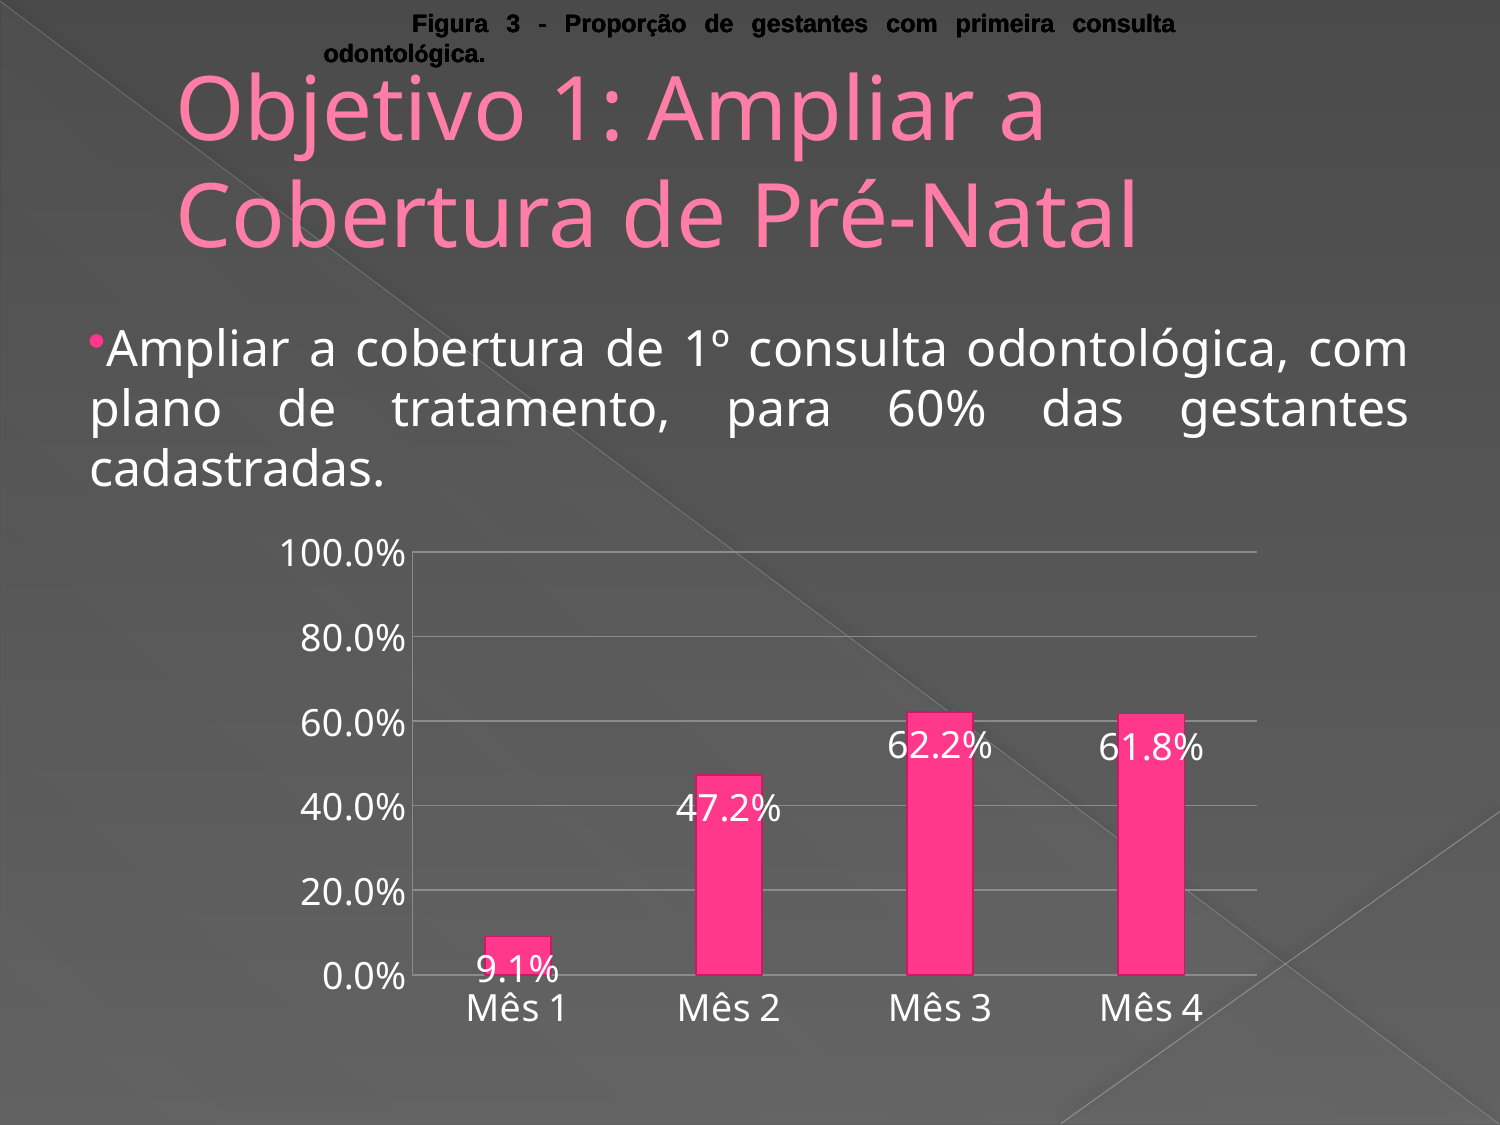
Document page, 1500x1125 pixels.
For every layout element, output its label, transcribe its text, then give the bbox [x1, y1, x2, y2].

chart [257, 515, 1278, 1044]
list Ampliar a cobertura de 1º consulta odontológica, com plano de tratamento, para 60% das gestantes cadastradas. [75, 308, 1425, 1059]
title Objetivo 1: Ampliar a Cobertura de Pré-Natal [75, 43, 1425, 274]
text_box Figura 3 - Proporção de gestantes com primeira consulta odontológica. [308, 15, 1192, 60]
